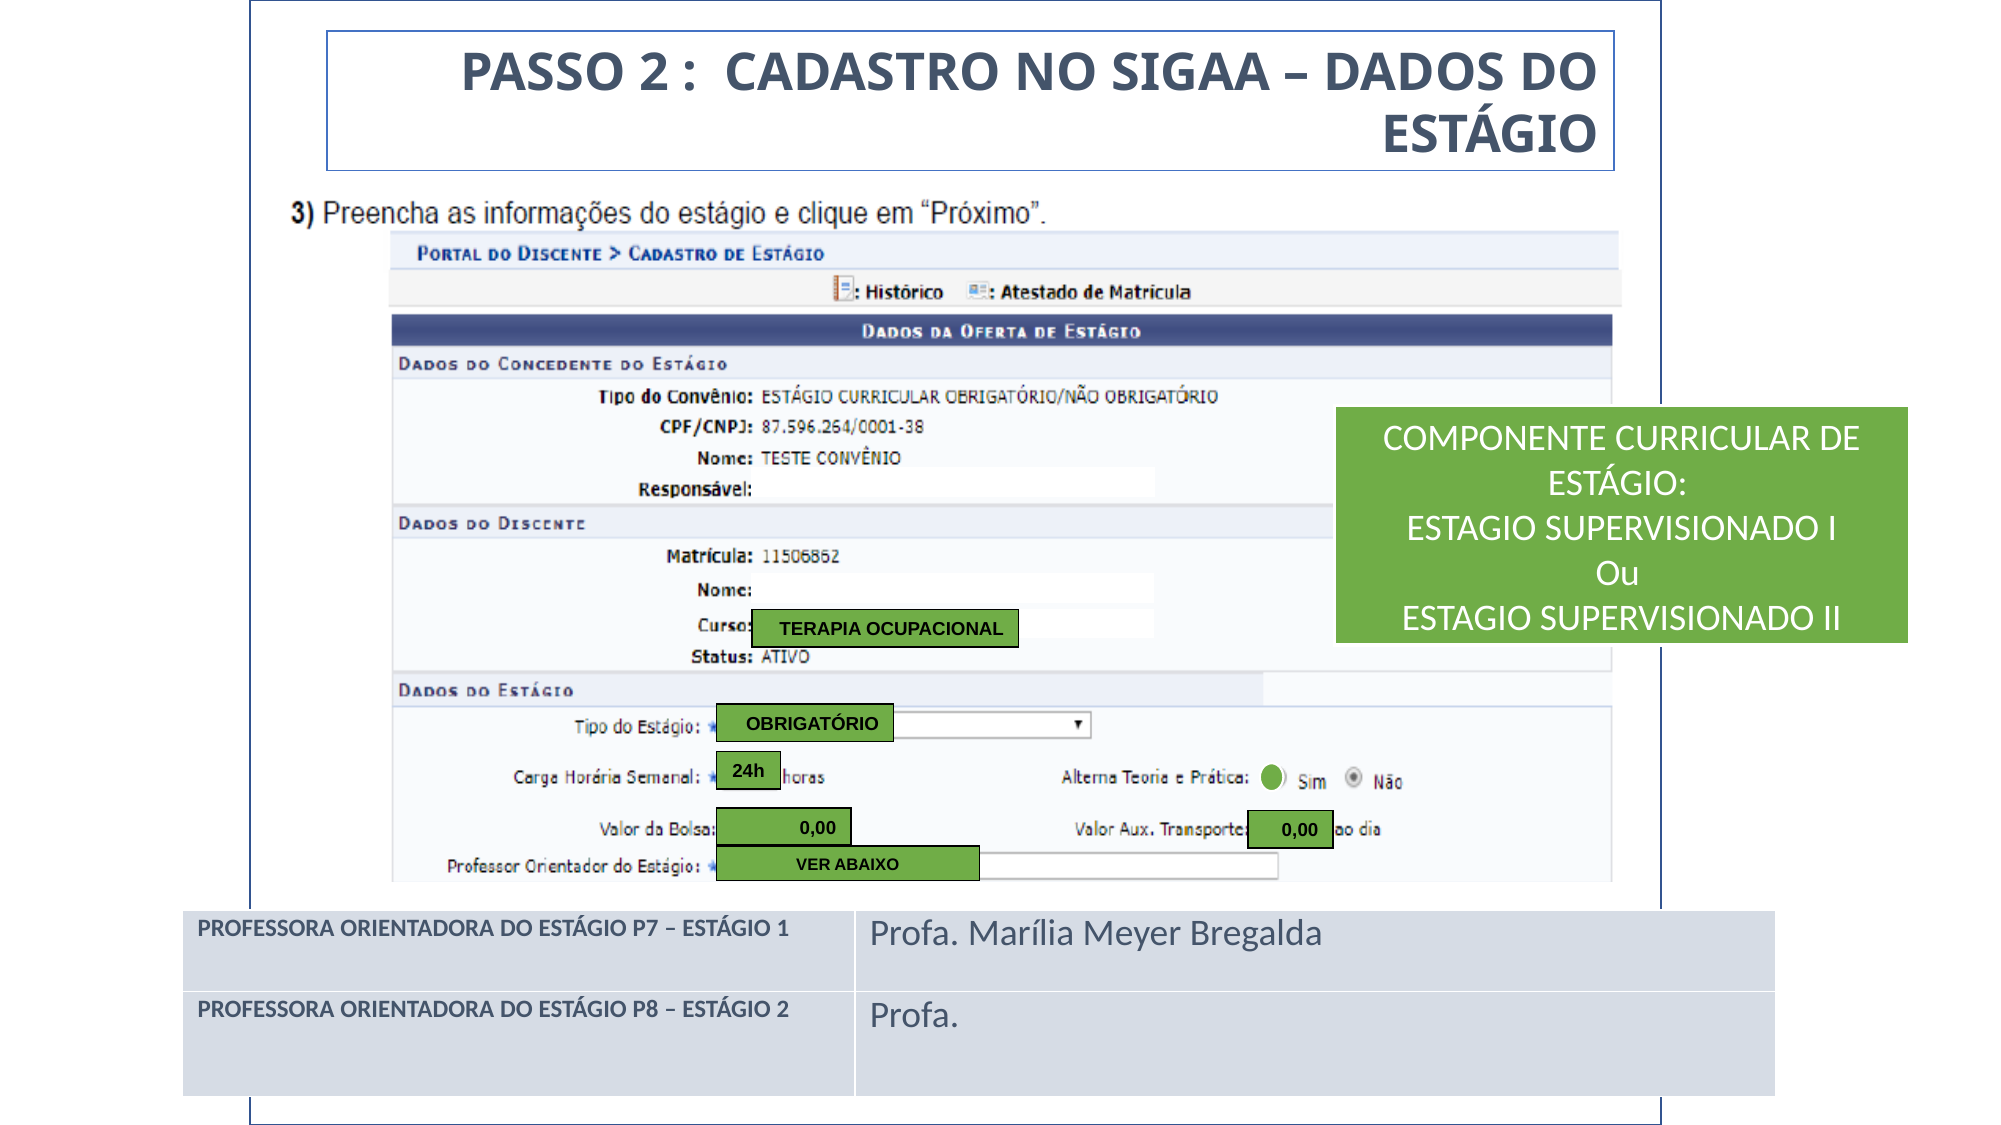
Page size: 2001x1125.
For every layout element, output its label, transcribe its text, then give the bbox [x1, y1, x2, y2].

text_box COMPONENTE CURRICULAR DE ESTÁGIO: ESTAGIO SUPERVISIONADO I Ou ESTAGIO SUPERVISIONADO II [1650, 404, 1911, 647]
table_cell PROFESSORA ORIENTADORA DO ESTÁGIO P8 – ESTÁGIO 2 [183, 992, 854, 1096]
picture [271, 196, 1650, 882]
text_box [249, 0, 1662, 909]
table_header PROFESSORA ORIENTADORA DO ESTÁGIO P7 – ESTÁGIO 1 [183, 911, 854, 991]
text_box [249, 1097, 1662, 1125]
text_box PASSO 2 : CADASTRO NO SIGAA – DADOS DO ESTÁGIO [326, 30, 1615, 171]
table_header Profa. Marília Meyer Bregalda [856, 911, 1775, 991]
table_cell Profa. [856, 992, 1775, 1096]
